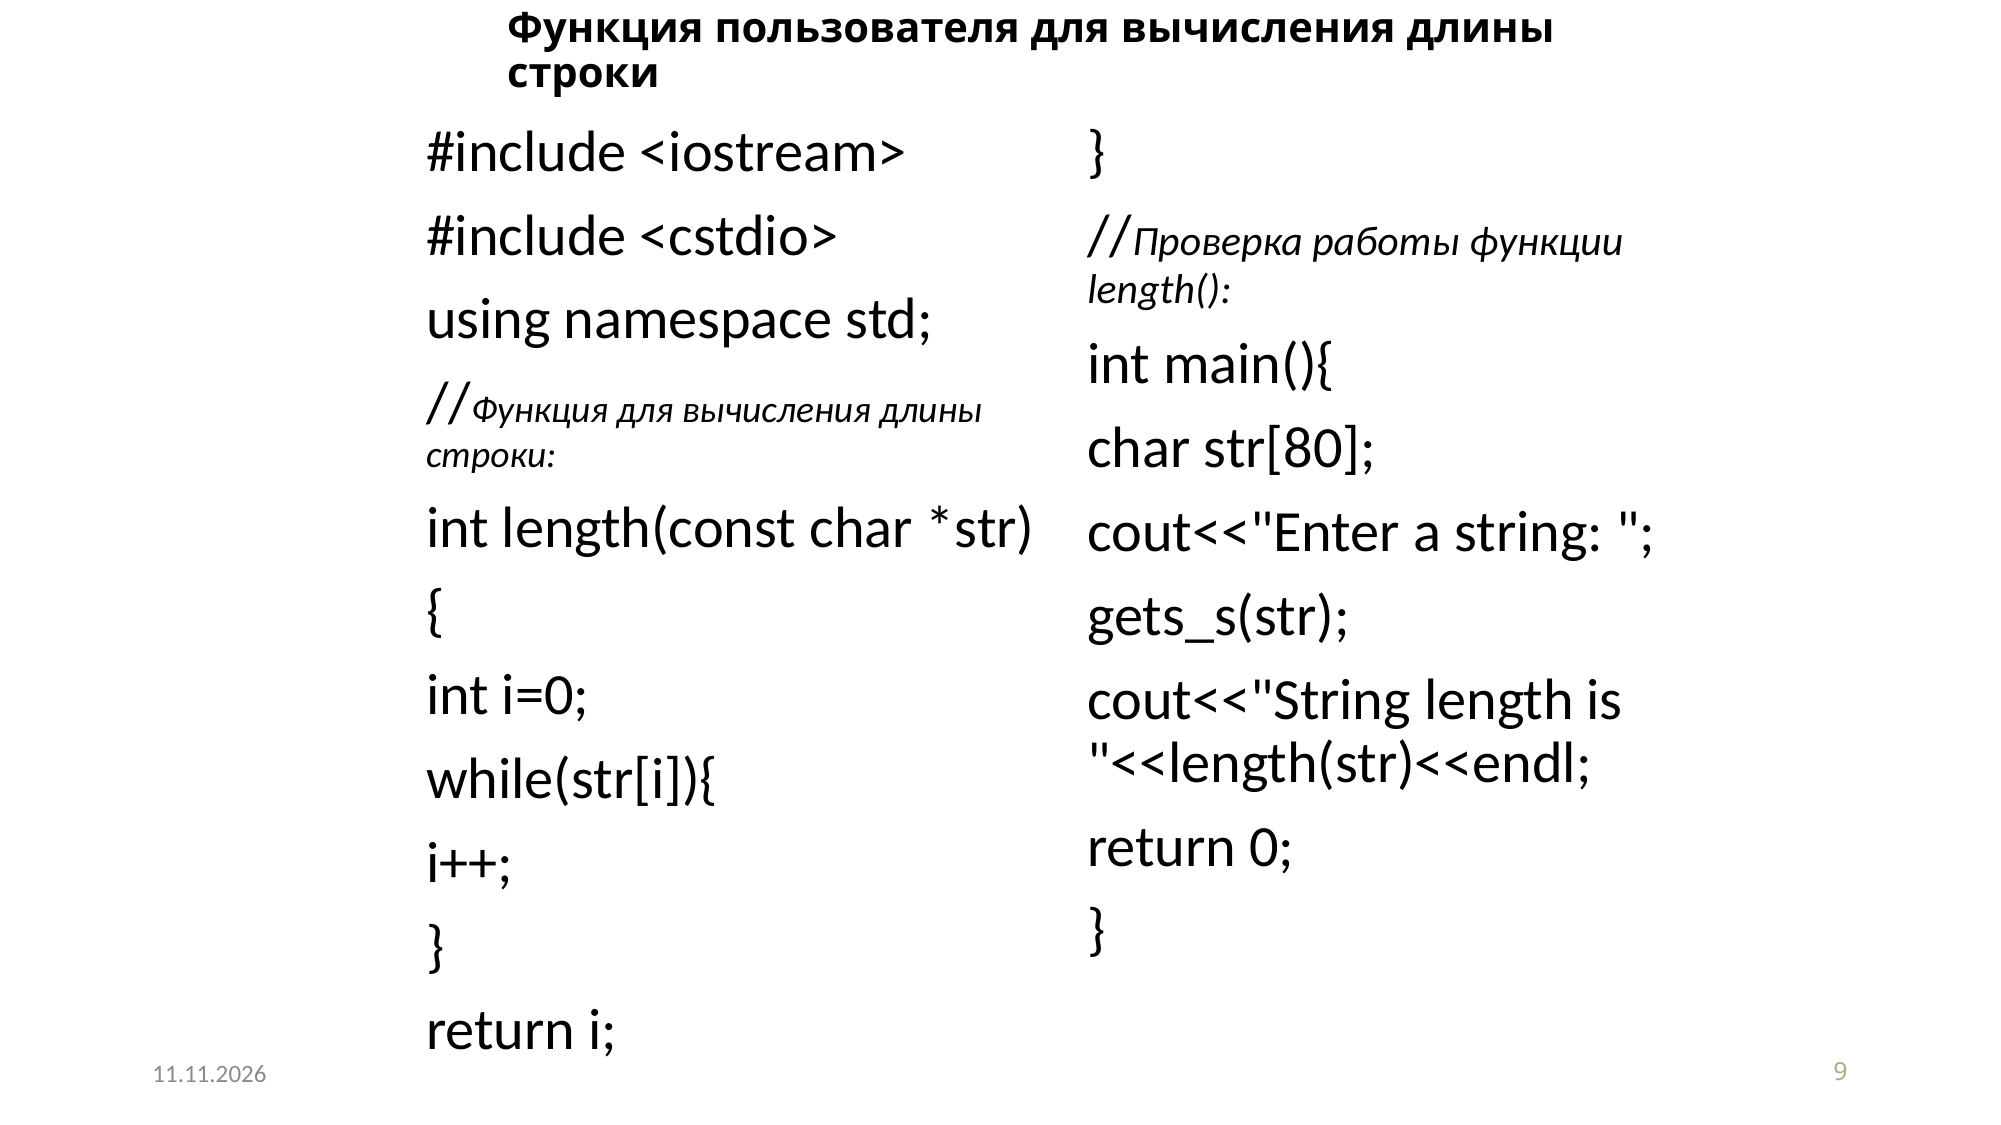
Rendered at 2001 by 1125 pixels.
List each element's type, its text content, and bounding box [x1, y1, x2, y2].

list #include <iostream> #include <cstdio> using namespace std; //Функция для вычисления длины строки: int length(const char *str) { int i=0; while(str[i]){ i++; } return i; } //Проверка работы функции length(): int main(){ char str[80]; cout<<"Enter a string: "; gets_s(str); cout<<"String length is "<<length(str)<<endl; return 0; } [397, 113, 1750, 1083]
title Функция пользователя для вычисления длины строки [492, 19, 1723, 113]
slide_number 9 [1412, 1042, 1863, 1103]
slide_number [137, 1042, 588, 1103]
